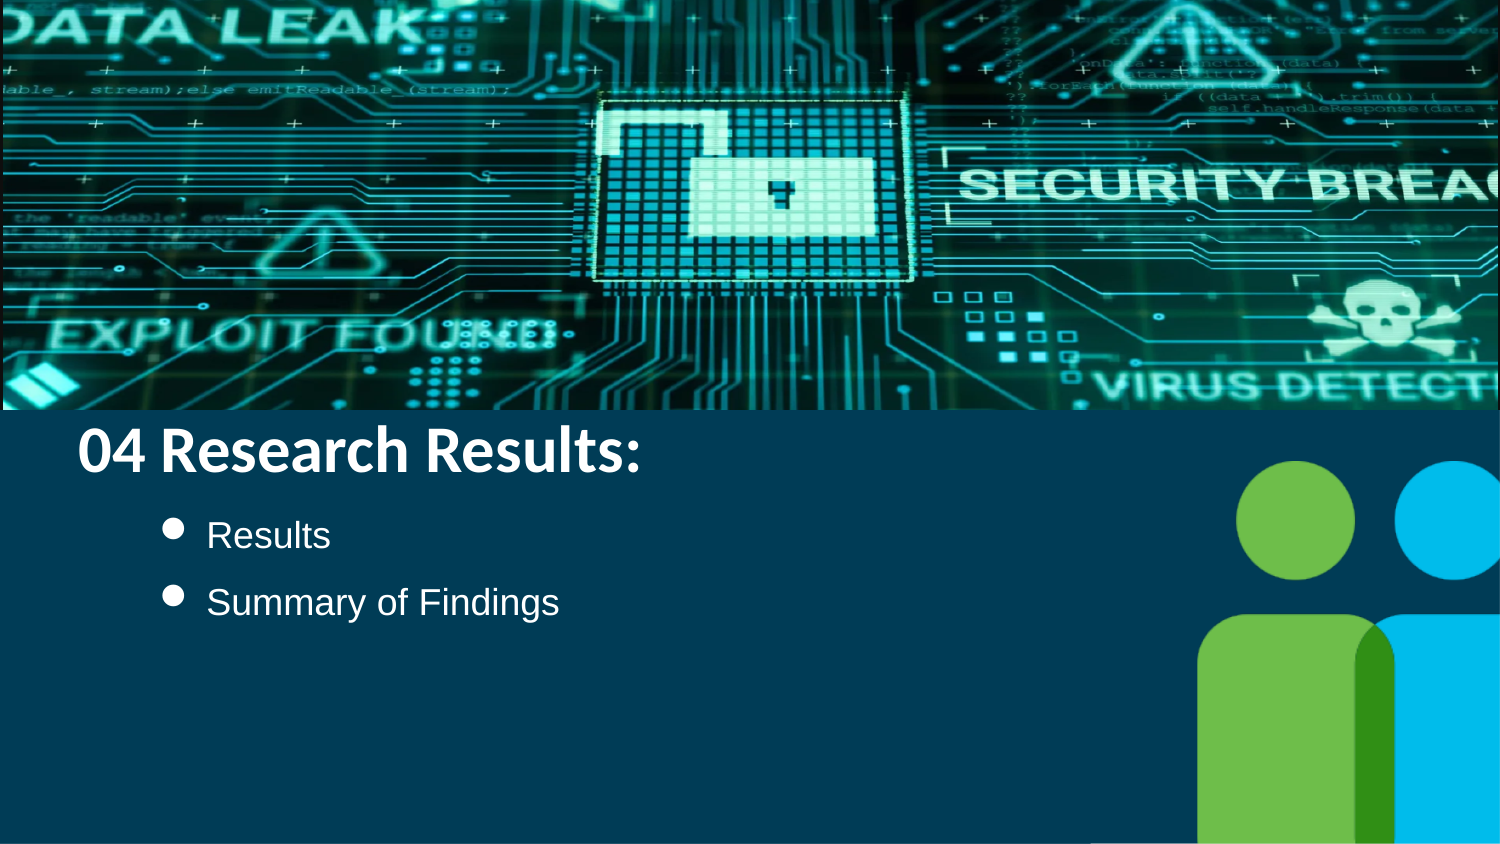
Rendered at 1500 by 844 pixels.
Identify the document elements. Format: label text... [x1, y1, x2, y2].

picture [0, 0, 1500, 409]
text_box Results Summary of Findings [144, 480, 575, 631]
text_box 04 Research Results: [63, 418, 658, 573]
